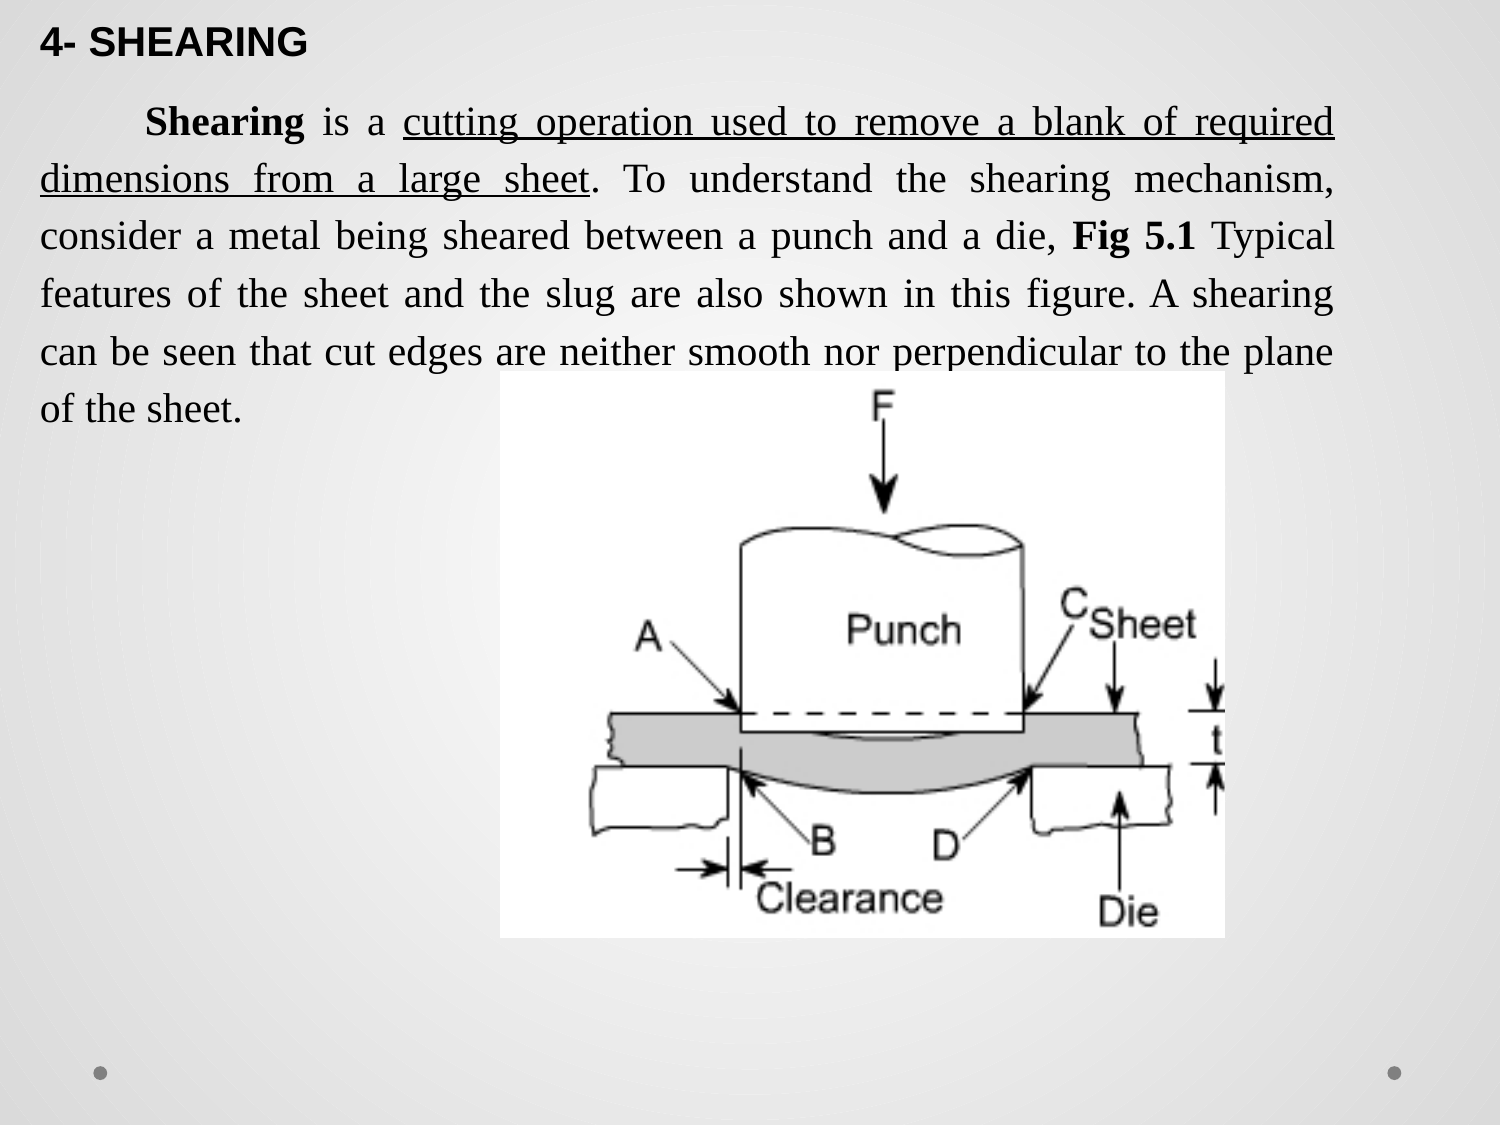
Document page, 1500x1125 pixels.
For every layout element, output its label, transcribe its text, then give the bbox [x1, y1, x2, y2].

picture [499, 371, 1226, 938]
text_box 4- SHEARING Shearing is a cutting operation used to remove a blank of required dimensions from a large sheet. To understand the shearing mechanism, consider a metal being sheared between a punch and a die, Fig 5.1 Typical features of the sheet and the slug are also shown in this figure. A shearing can be seen that cut edges are neither smooth nor perpendicular to the plane of the sheet. [24, 0, 1350, 439]
